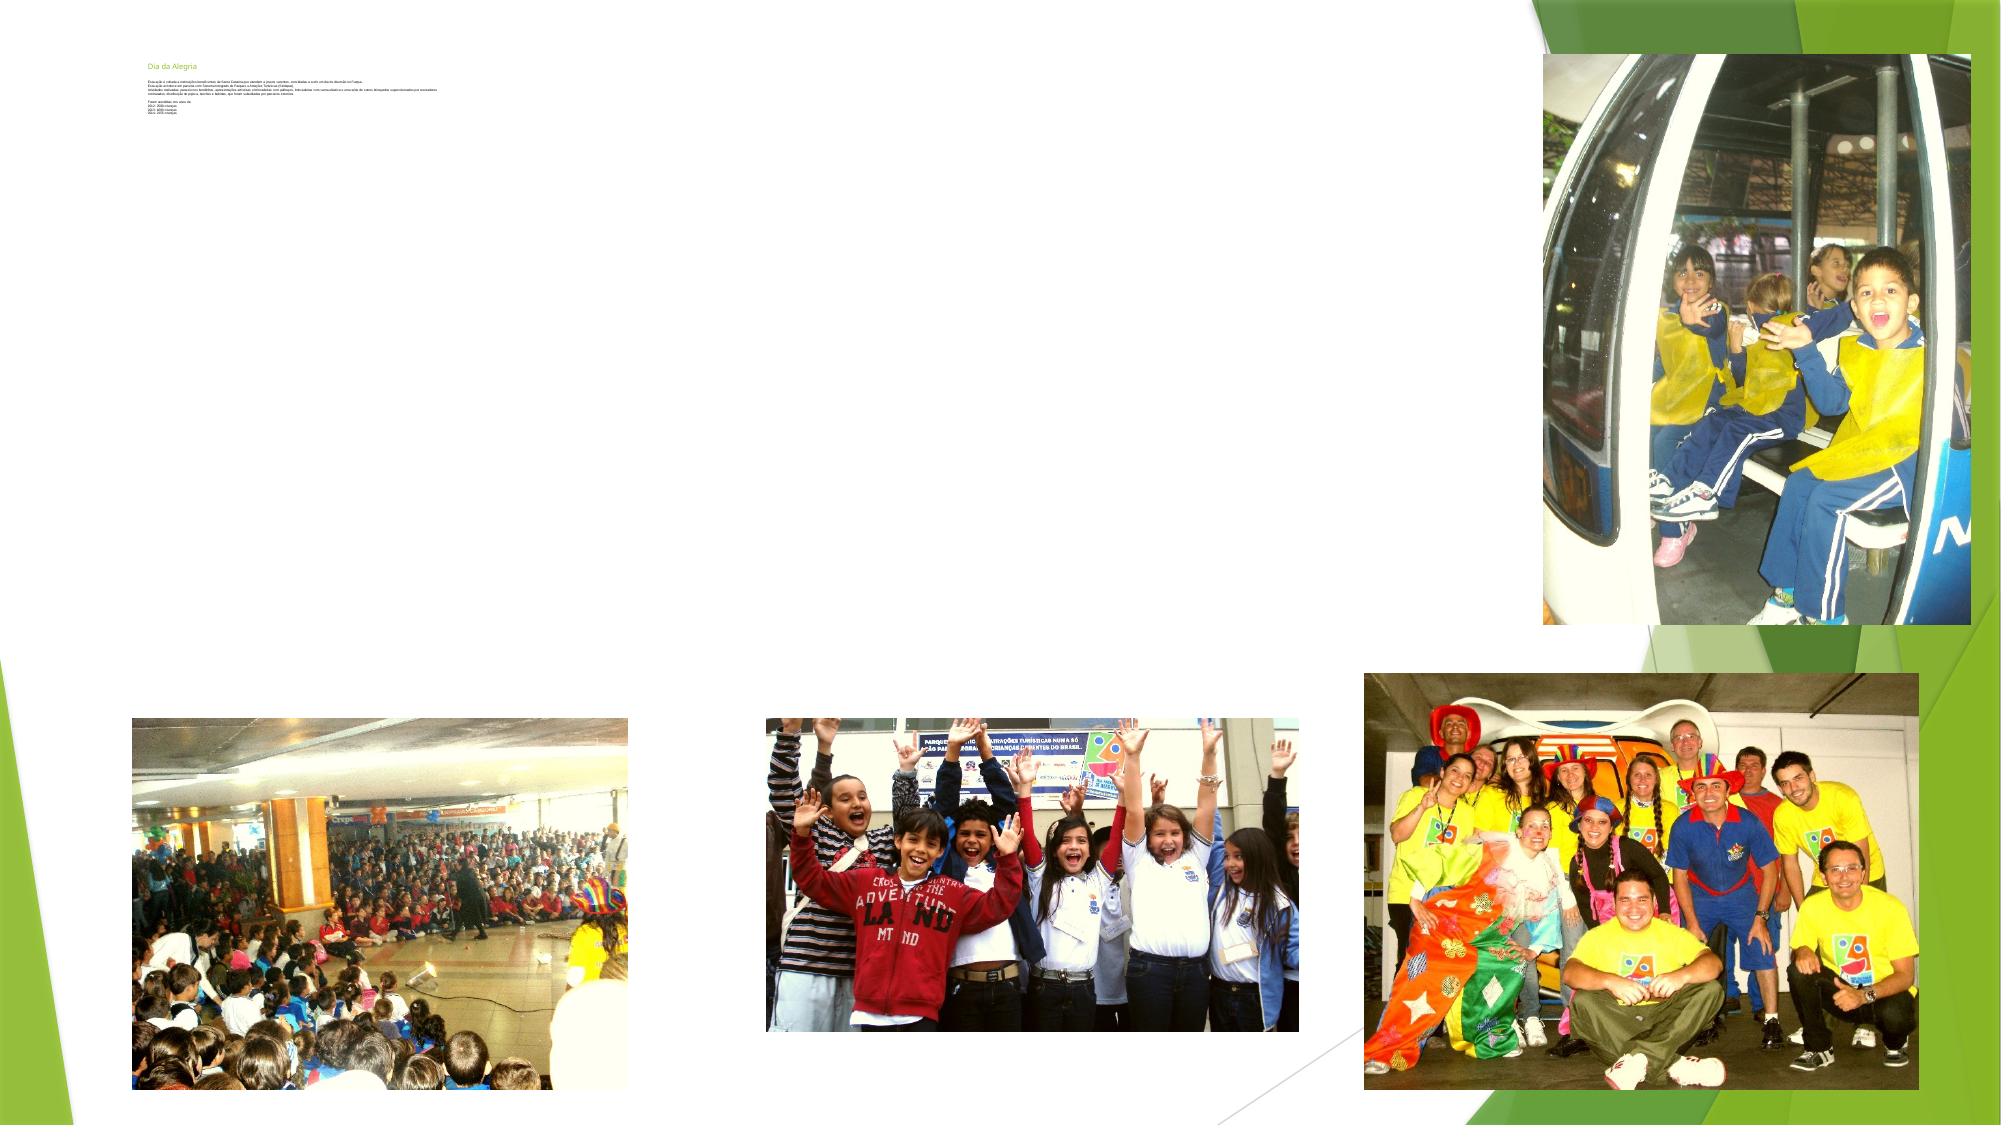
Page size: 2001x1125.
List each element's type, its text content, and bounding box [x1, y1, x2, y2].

picture [765, 717, 1300, 1032]
picture [1542, 54, 1972, 626]
title Dia da Alegria Esta ação é voltada a instituições beneficentes de Santa Catarina que atendem a jovens carentes, convidadas a curtir um dia de diversão no Parque. Esta ação acontece em parceria com Sistema Integrado de Parques e Atrações Turísticas (Sindepat). Atividades realizadas: passeio nos bondinhos, apresentações artísticas e brincadeiras com palhaços, brincadeiras com cama elástica e uma série de outros brinquedos supervisionados por recreadores contratados; distribuição de pipoca, lanches e bebidas, que foram subsidiadas por parceiros externos. Foram atendidas nos anos de: 2012: 2500 crianças 2013: 1683 crianças 2014: 2155 crianças [132, 54, 1483, 145]
picture [132, 717, 628, 1090]
picture [1364, 672, 1919, 1090]
